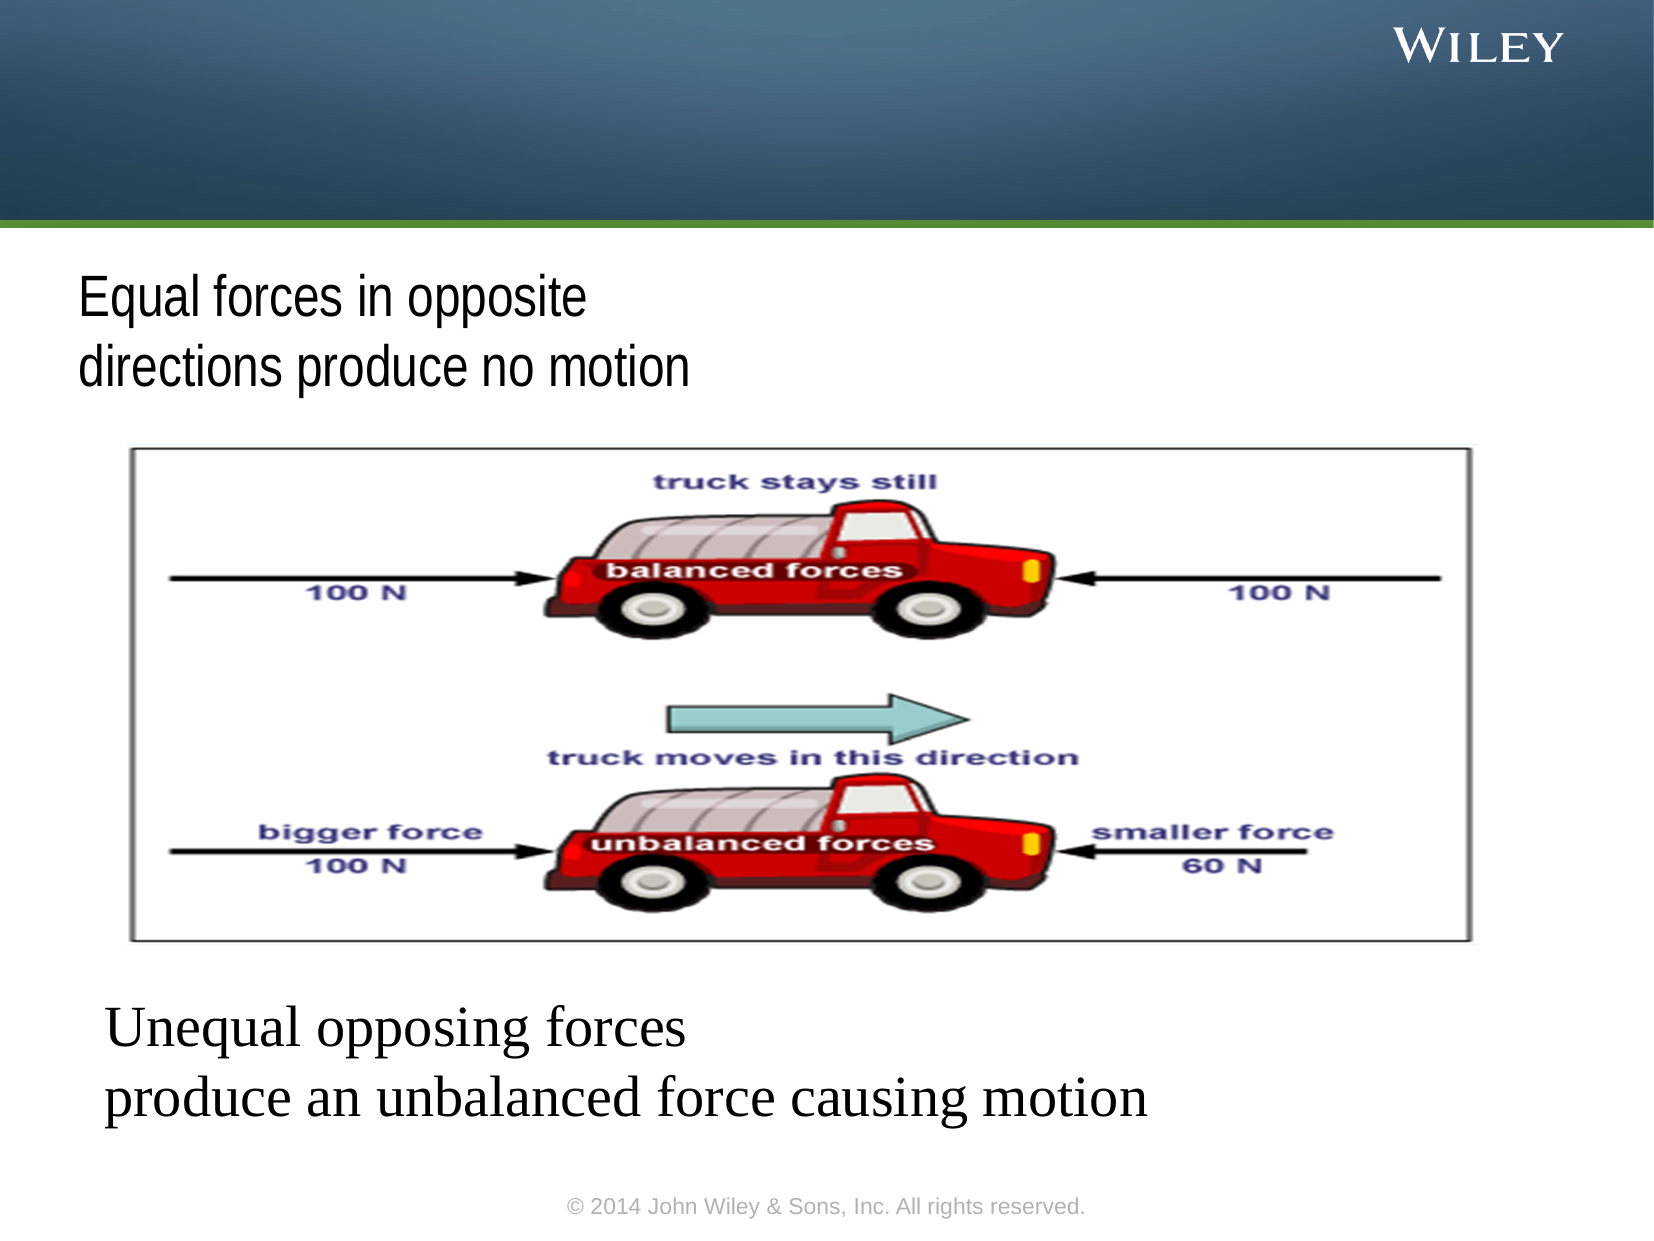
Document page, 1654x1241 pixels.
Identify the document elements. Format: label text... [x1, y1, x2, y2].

picture [0, 0, 1654, 228]
footer © 2014 John Wiley & Sons, Inc. All rights reserved. [389, 1174, 1264, 1241]
text_box Equal forces in opposite directions produce no motion [64, 251, 1453, 406]
text_box Unequal opposing forces produce an unbalanced force causing motion [89, 980, 1654, 1136]
picture [126, 444, 1478, 946]
